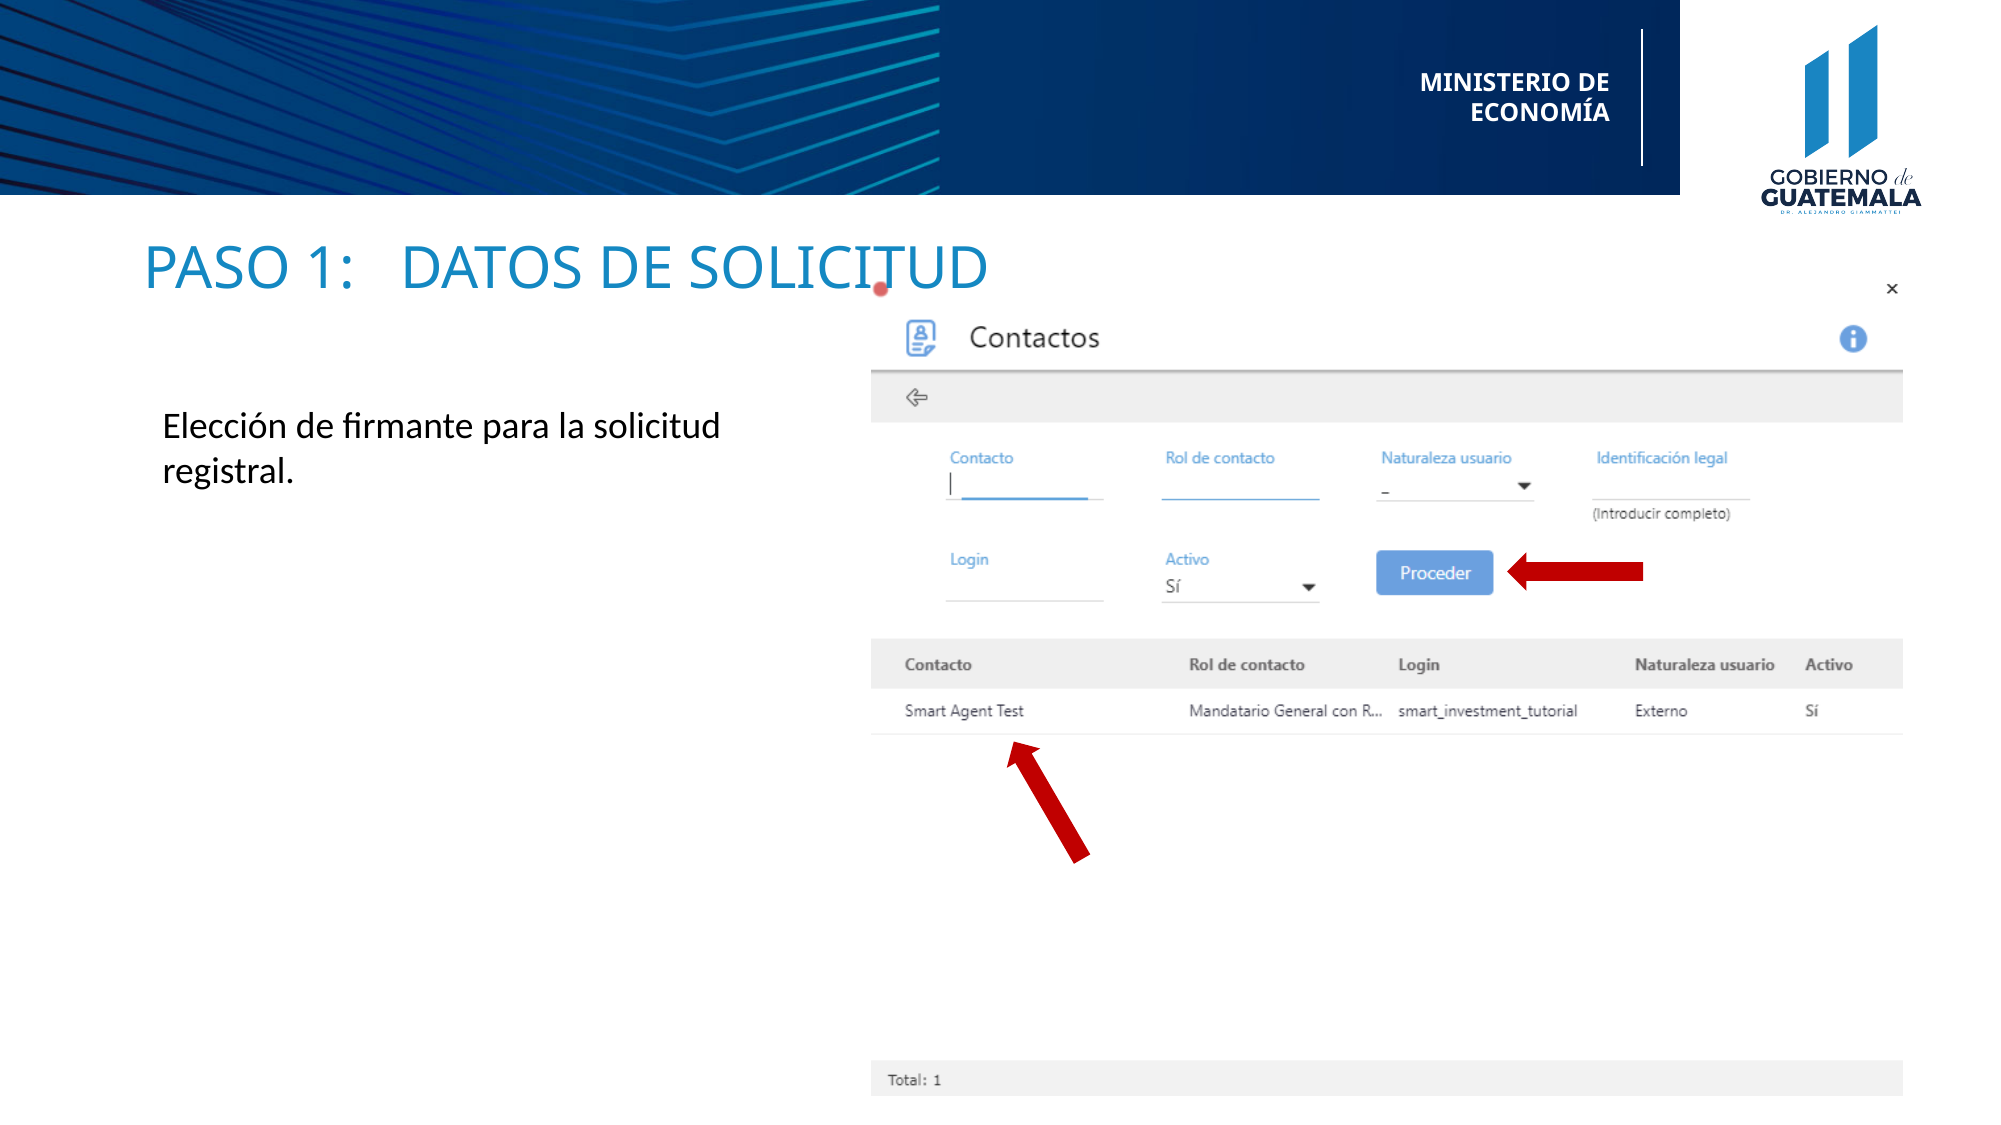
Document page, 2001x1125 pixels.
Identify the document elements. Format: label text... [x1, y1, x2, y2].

text_box Elección de firmante para la solicitud registral. [147, 393, 810, 499]
picture [871, 279, 1903, 1096]
picture [1705, 22, 1978, 228]
text_box PASO 1: DATOS DE SOLICITUD [128, 222, 1828, 308]
picture [0, 0, 1680, 195]
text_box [1367, 28, 1643, 166]
